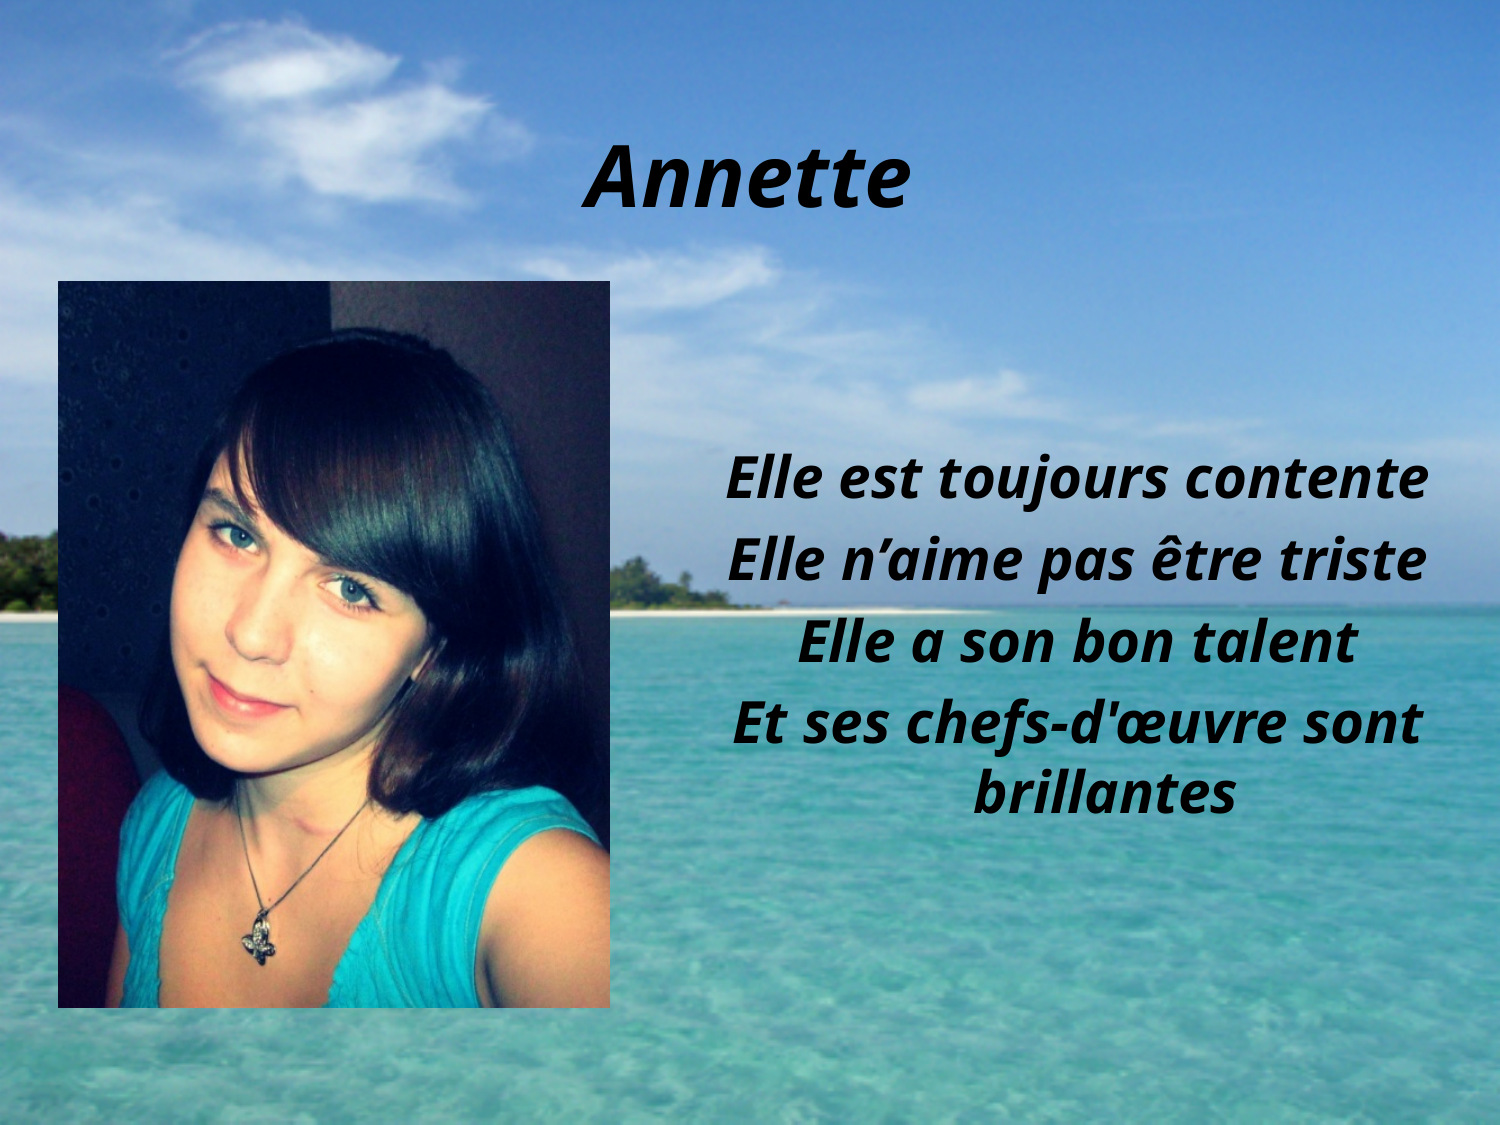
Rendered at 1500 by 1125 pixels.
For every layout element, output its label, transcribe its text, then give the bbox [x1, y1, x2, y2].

picture [0, 0, 1500, 1125]
list Elle est toujours contente Elle n’aime pas être triste Elle a son bon talent Et ses chefs-d'œuvre sont brillantes [656, 269, 1500, 842]
title Annette [74, 44, 1426, 233]
